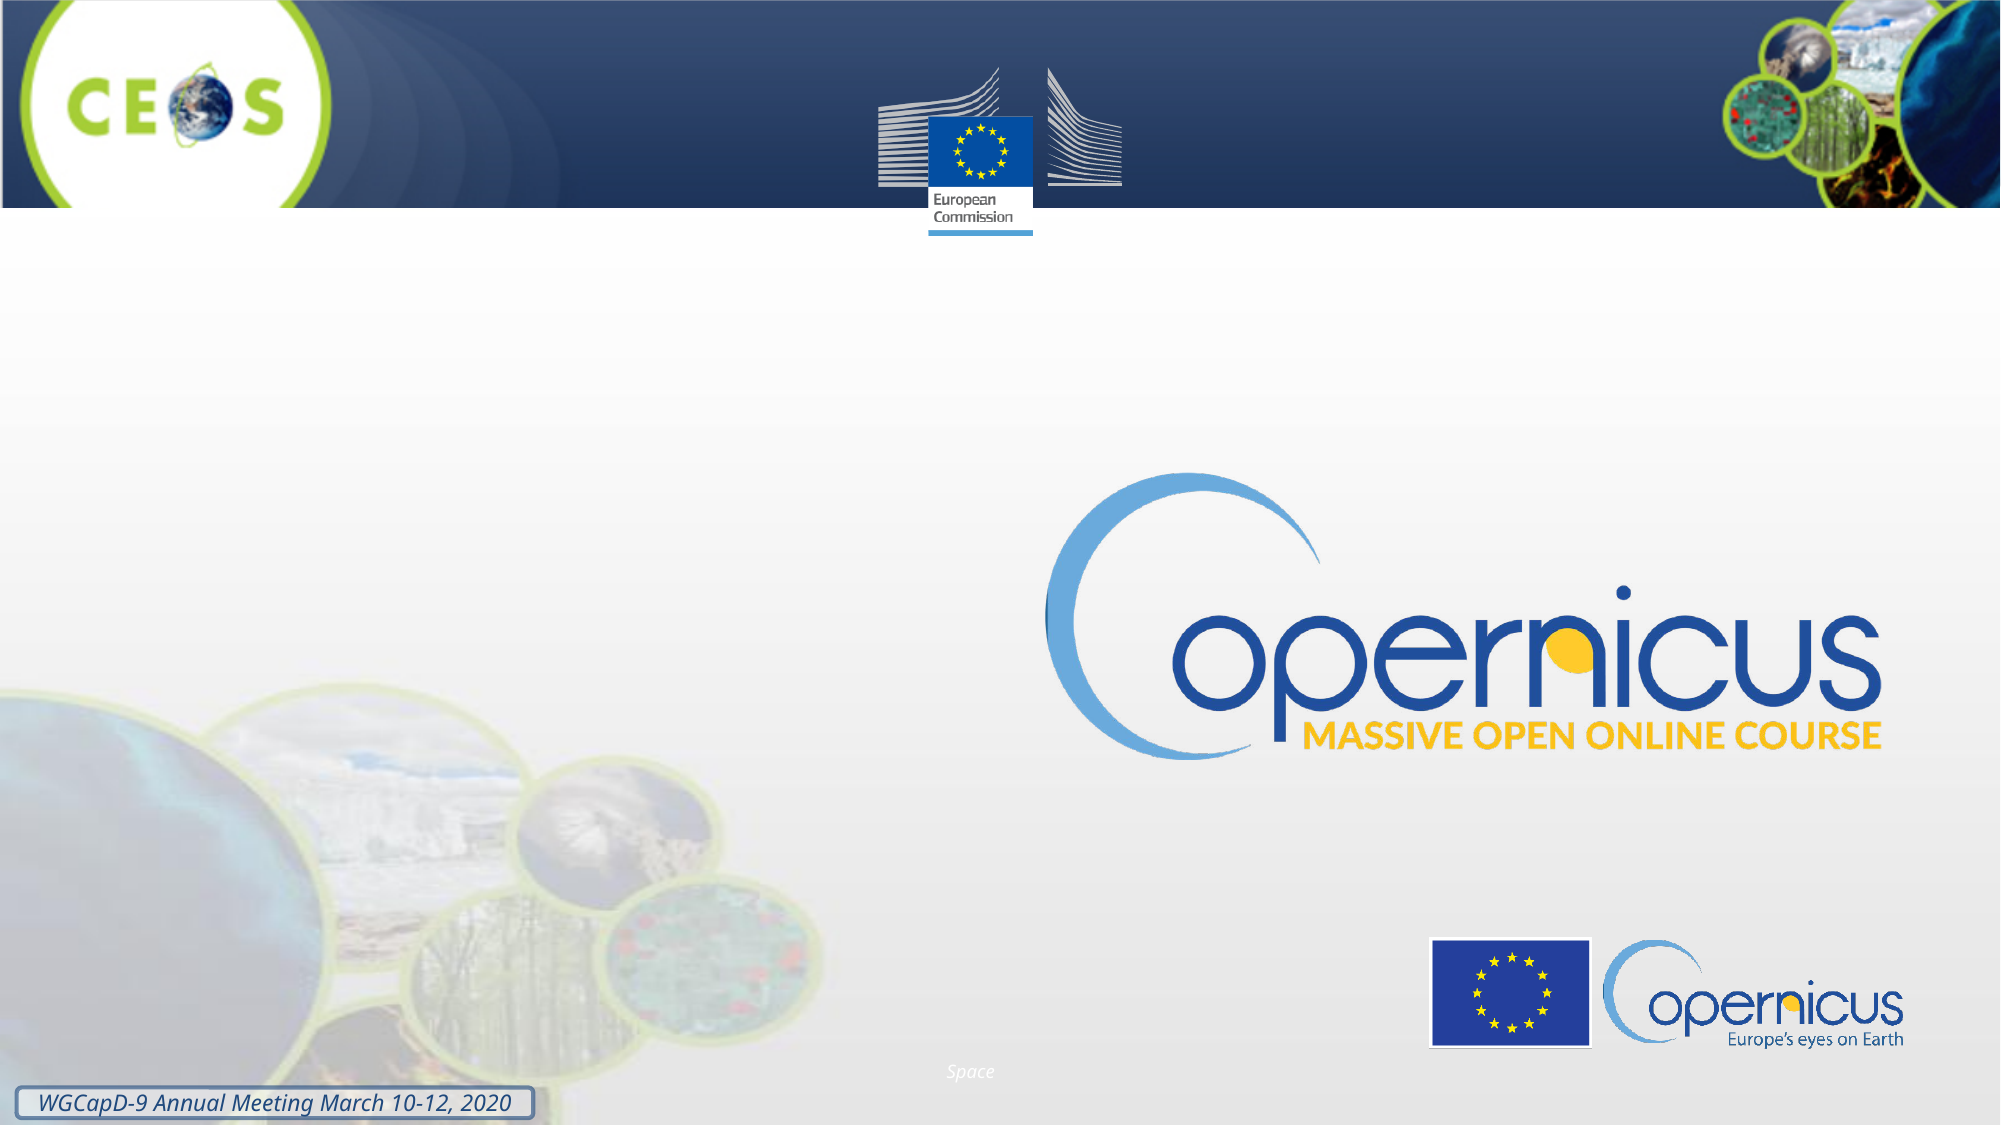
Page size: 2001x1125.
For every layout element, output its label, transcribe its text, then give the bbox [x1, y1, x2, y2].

picture [0, 0, 2001, 1125]
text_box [878, 66, 1882, 761]
text_box Space [944, 1057, 1007, 1083]
